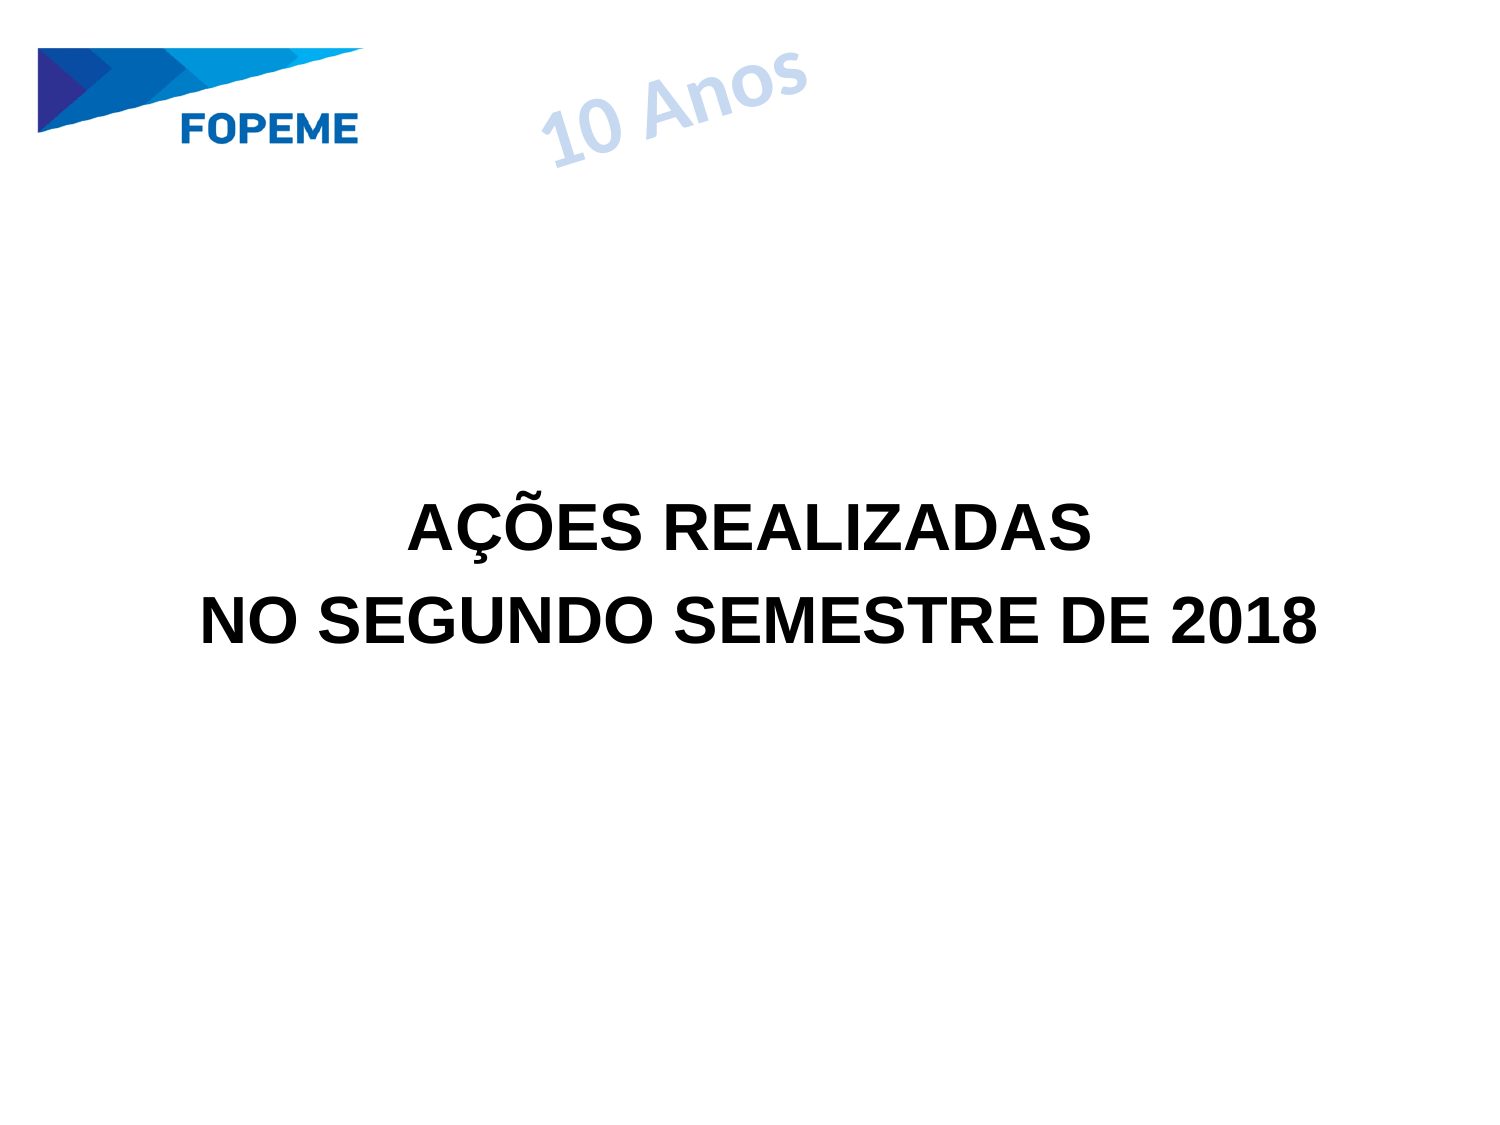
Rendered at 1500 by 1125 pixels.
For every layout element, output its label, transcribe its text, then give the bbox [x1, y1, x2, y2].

picture [31, 40, 387, 161]
text_box 10 Anos [393, 0, 948, 235]
list AÇÕES REALIZADAS NO SEGUNDO SEMESTRE DE 2018 [75, 196, 1425, 939]
